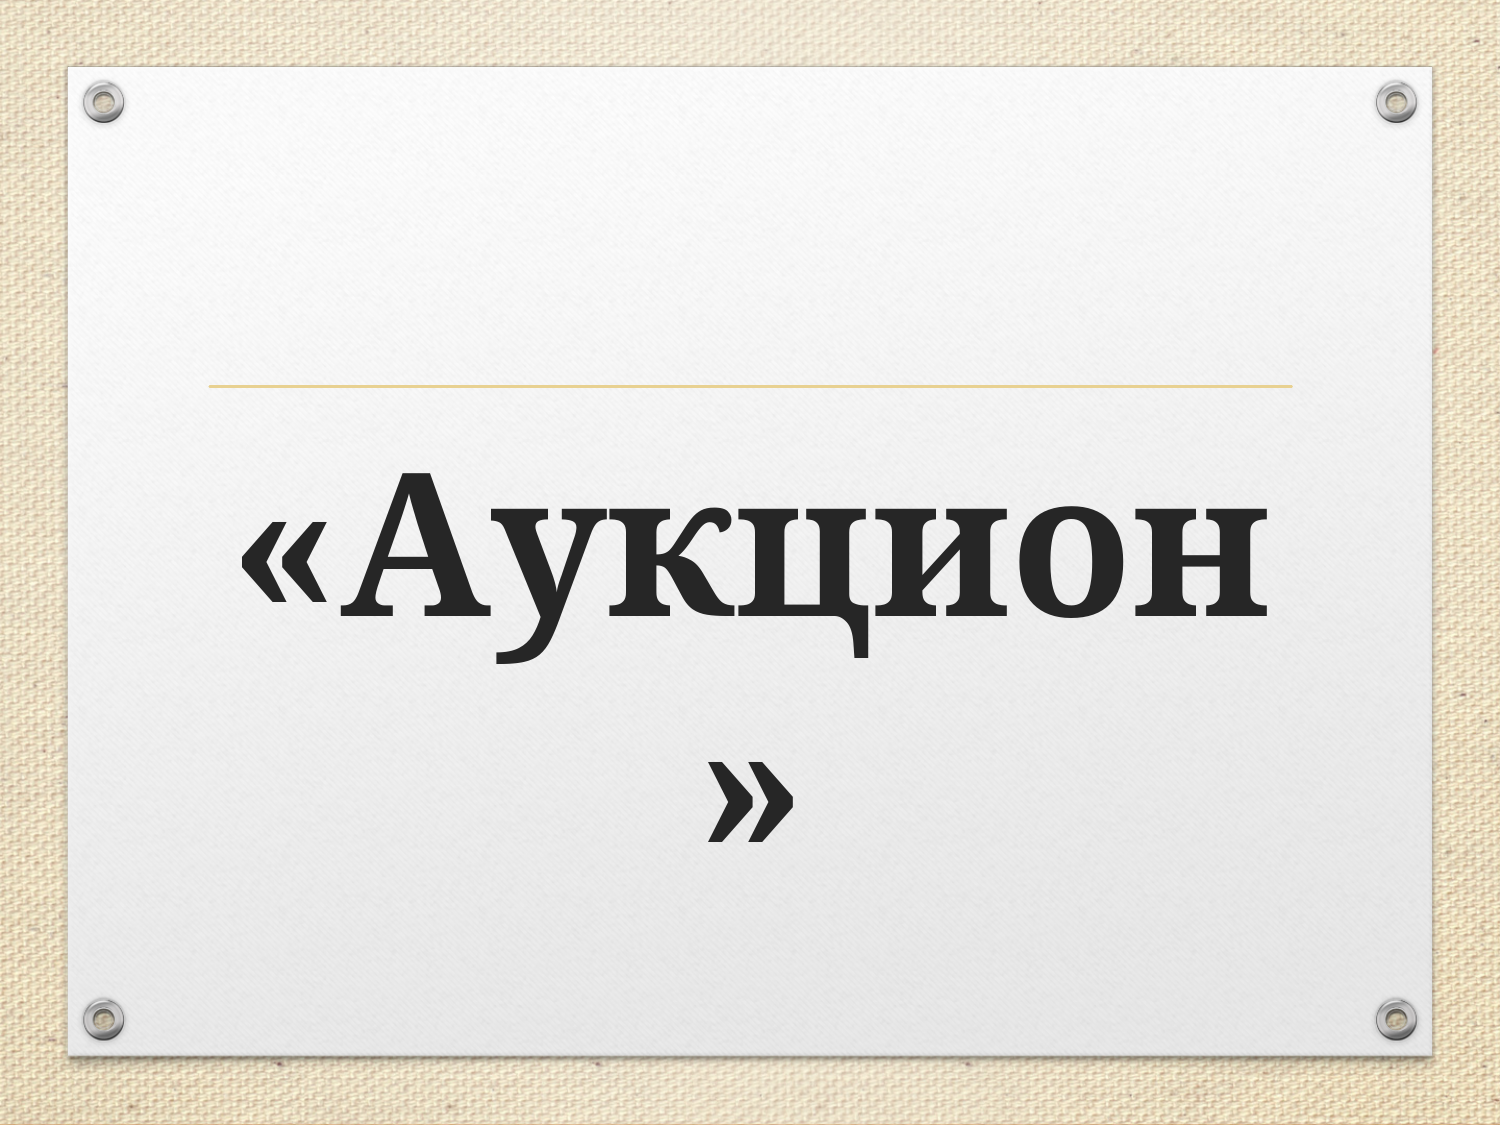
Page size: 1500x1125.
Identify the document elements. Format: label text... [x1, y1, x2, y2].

list «Аукцион» [193, 408, 1309, 974]
picture [0, 0, 1500, 1125]
